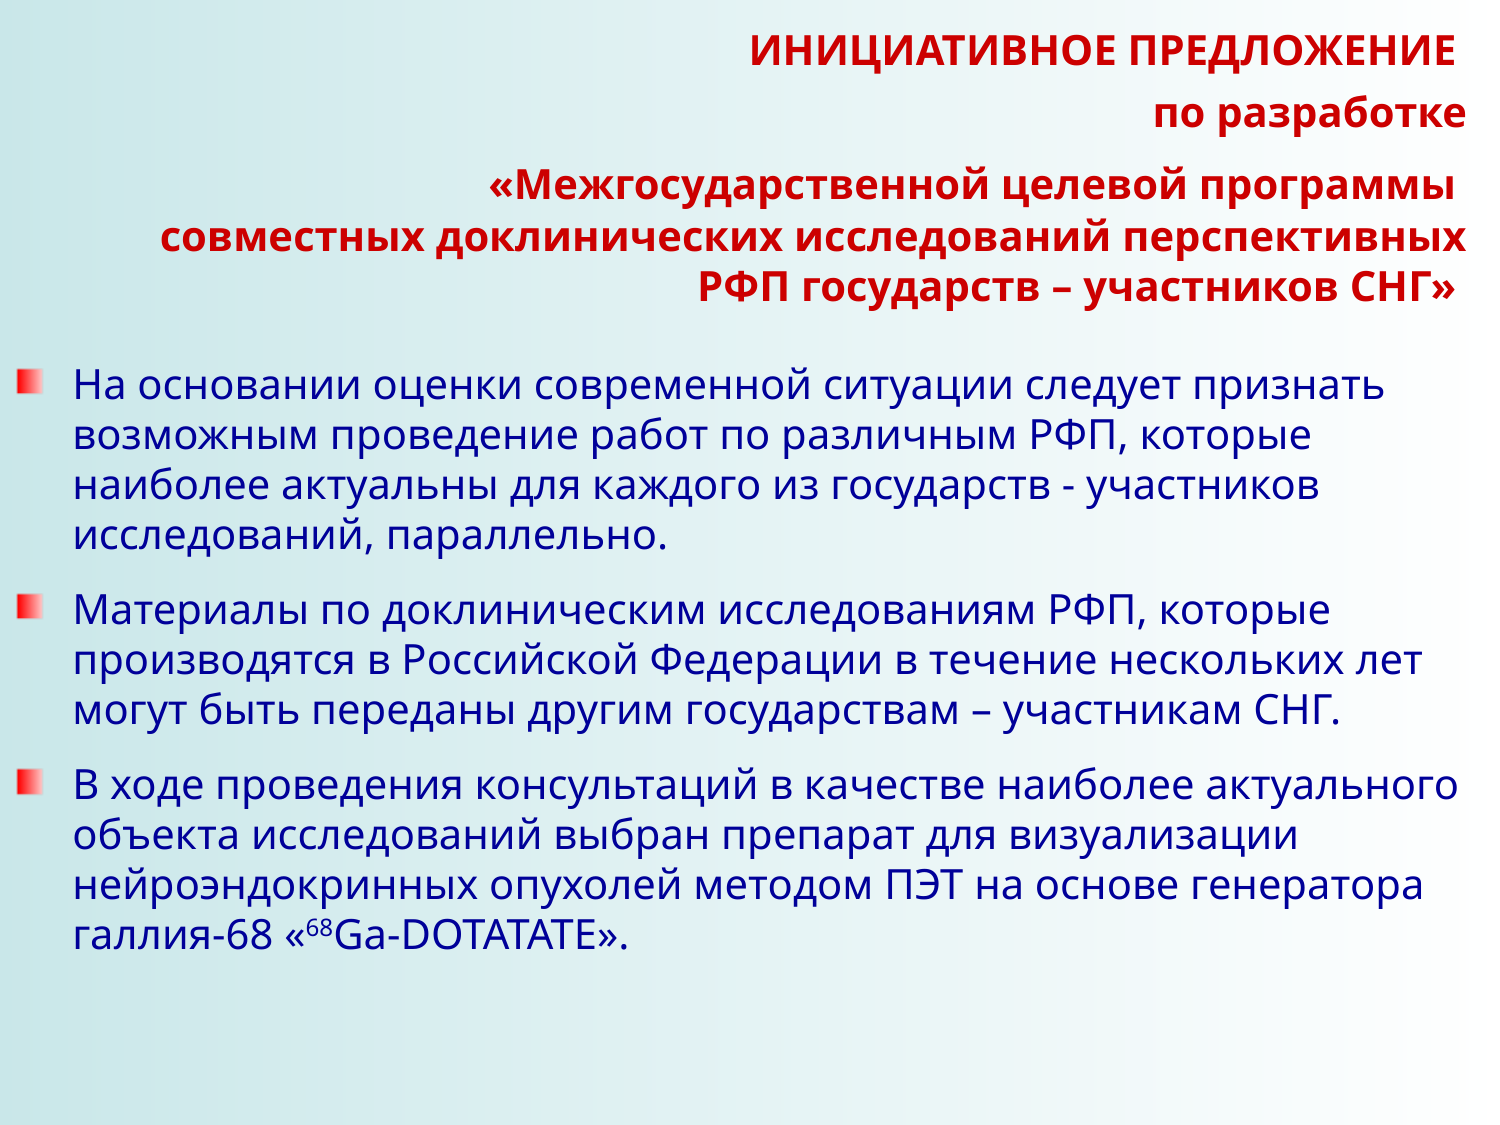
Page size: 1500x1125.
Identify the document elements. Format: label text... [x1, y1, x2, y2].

picture [15, 767, 46, 798]
picture [15, 592, 46, 622]
list На основании оценки современной ситуации следует признать возможным проведение работ по различным РФП, которые наиболее актуальны для каждого из государств - участников исследований, параллельно. Материалы по доклиническим исследованиям РФП, которые производятся в Российской Федерации в течение нескольких лет могут быть переданы другим государствам – участникам СНГ. В ходе проведения консультаций в качестве наиболее актуального объекта исследований выбран препарат для визуализации нейроэндокринных опухолей методом ПЭТ на основе генератора галлия-68 «68Ga-DОТАТАТЕ». [0, 349, 1500, 1059]
picture [15, 367, 46, 397]
text_box ИНИЦИАТИВНОЕ ПРЕДЛОЖЕНИЕ по разработке «Межгосударственной целевой программы совместных доклинических исследований перспективных РФП государств – участников СНГ» [0, 42, 1483, 291]
